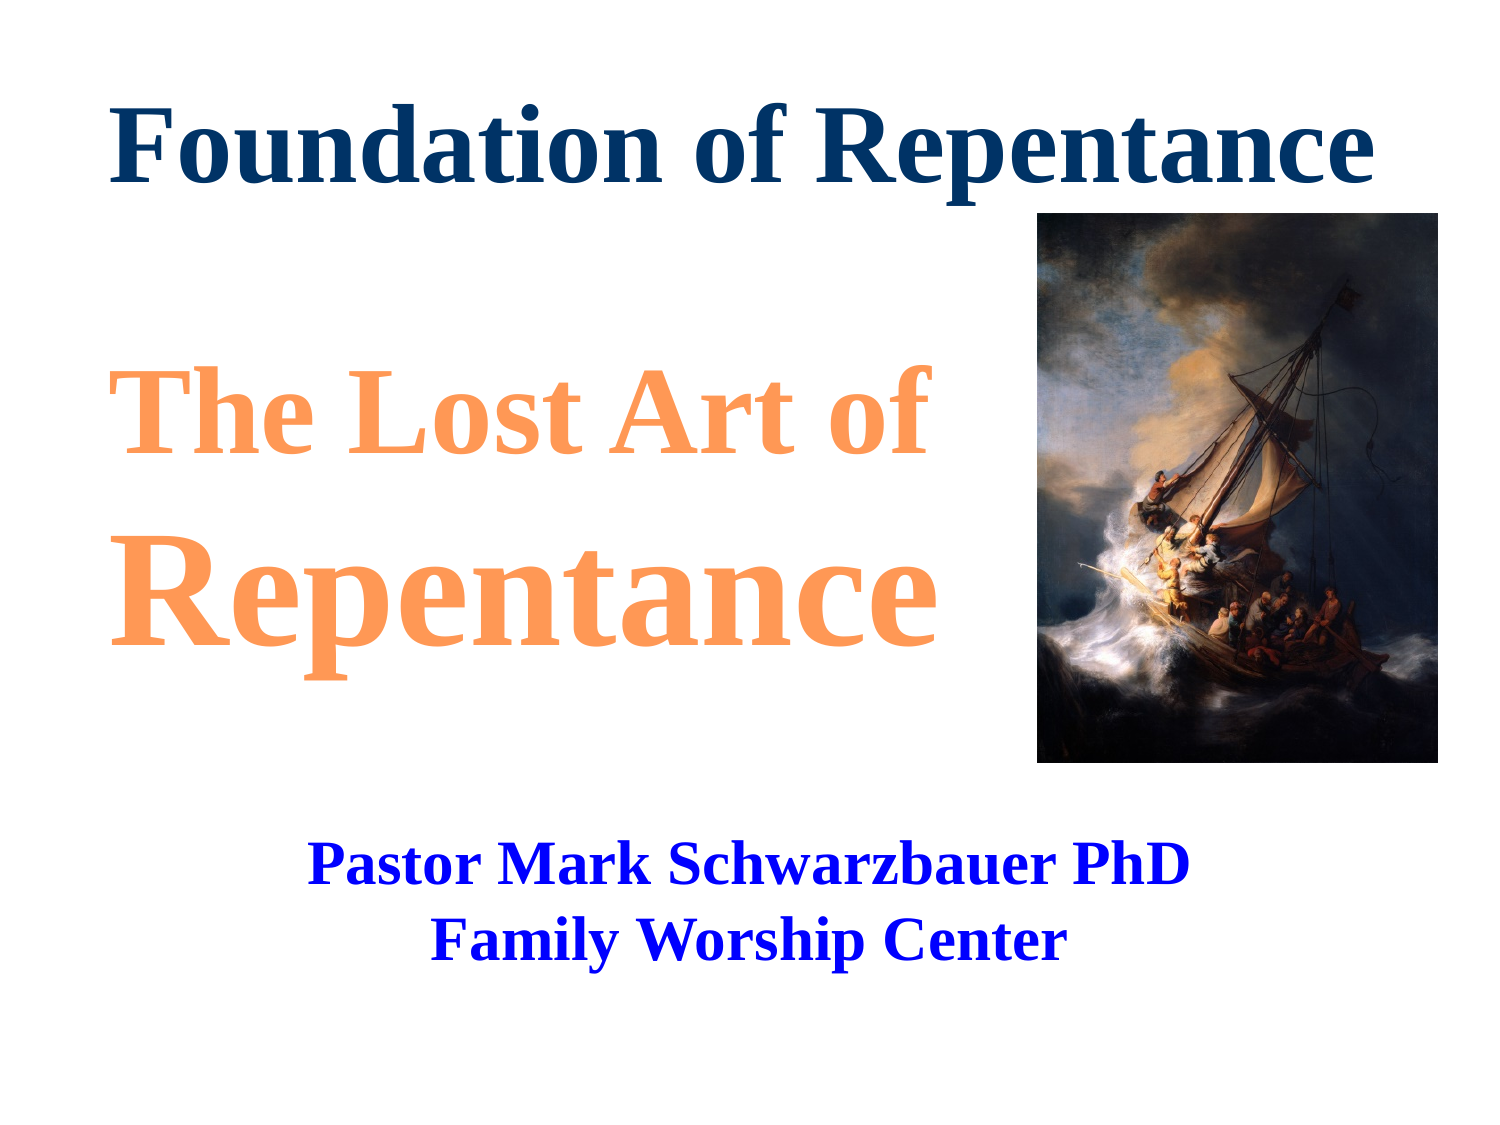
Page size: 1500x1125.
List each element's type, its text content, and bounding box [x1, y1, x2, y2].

picture [1037, 213, 1438, 763]
text_box The Lost Art of Repentance [93, 321, 1032, 687]
text_box Foundation of Repentance [93, 62, 1400, 213]
title Pastor Mark Schwarzbauer PhD Family Worship Center [112, 812, 1388, 1050]
